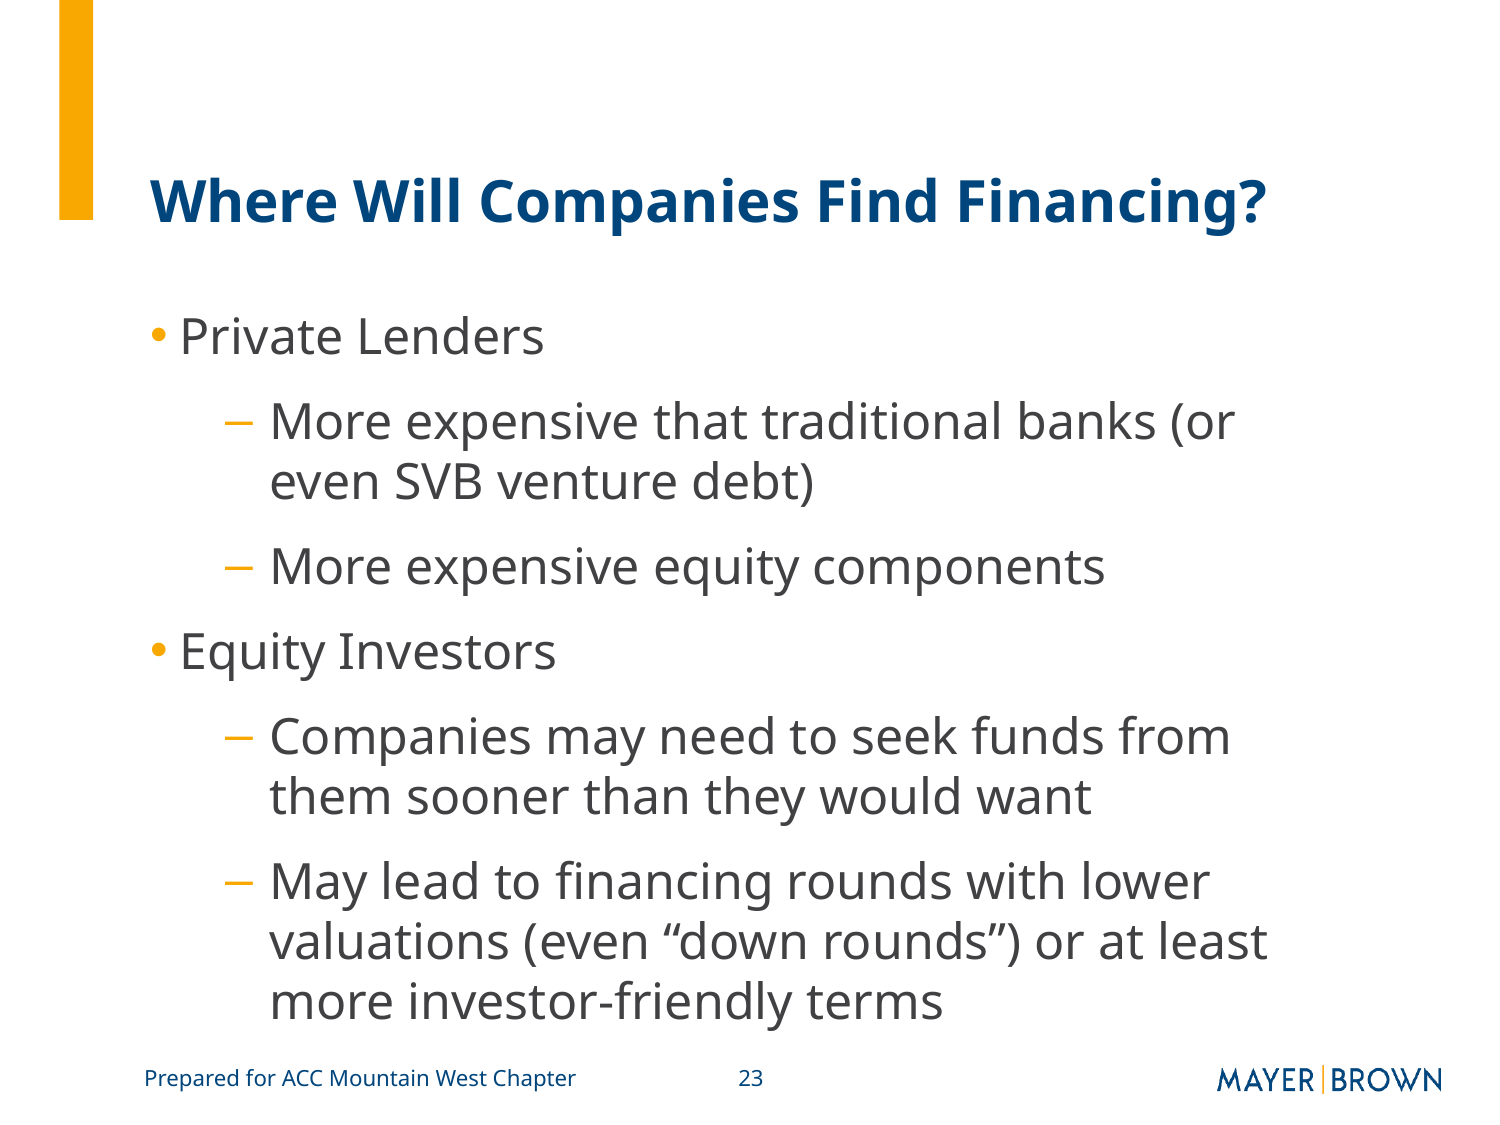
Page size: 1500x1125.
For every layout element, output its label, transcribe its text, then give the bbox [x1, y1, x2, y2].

title Where Will Companies Find Financing? [150, 83, 1350, 234]
picture [1217, 1065, 1441, 1094]
list Private Lenders More expensive that traditional banks (or even SVB venture debt) More expensive equity components Equity Investors Companies may need to seek funds from them sooner than they would want May lead to financing rounds with lower valuations (even “down rounds”) or at least more investor-friendly terms [150, 304, 1350, 1020]
footer Prepared for ACC Mountain West Chapter [129, 1066, 650, 1093]
slide_number 23 [675, 1066, 827, 1093]
